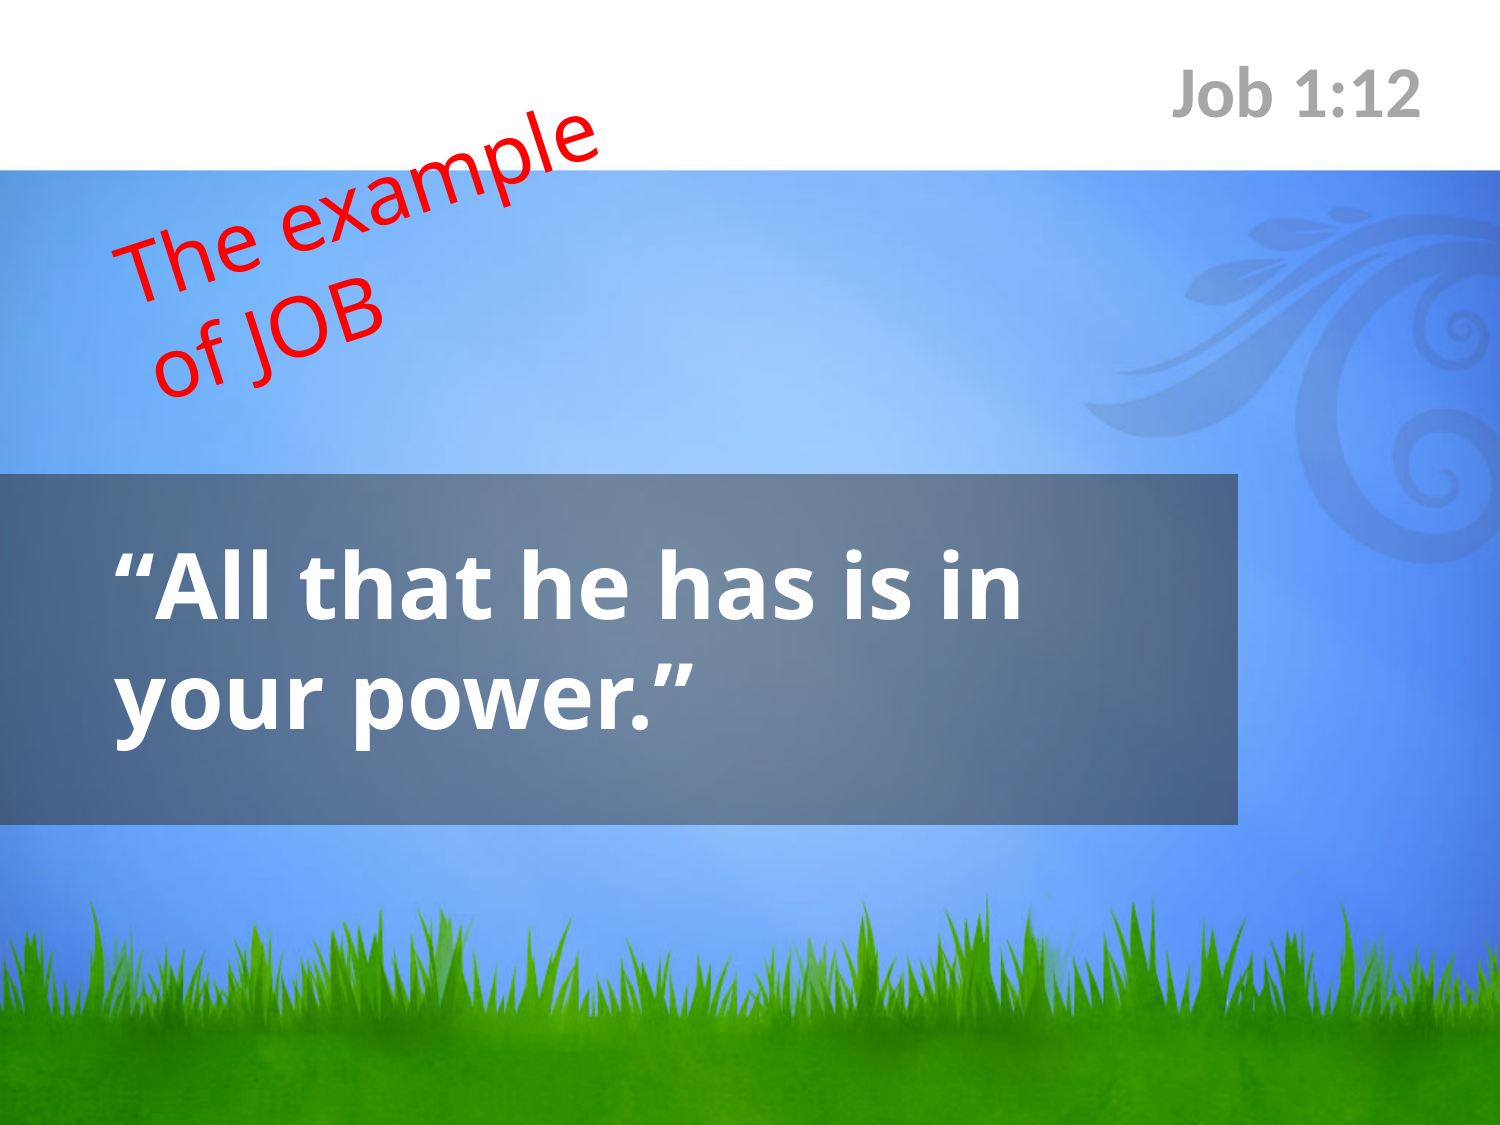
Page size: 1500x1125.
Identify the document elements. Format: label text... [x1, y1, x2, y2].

list Job 1:12 [671, 37, 1438, 175]
title “All that he has is in your power.” [99, 512, 1200, 763]
list Job 1:12 [275, 37, 668, 165]
text_box The example of JOB [87, 37, 737, 431]
picture [0, 0, 1500, 1125]
